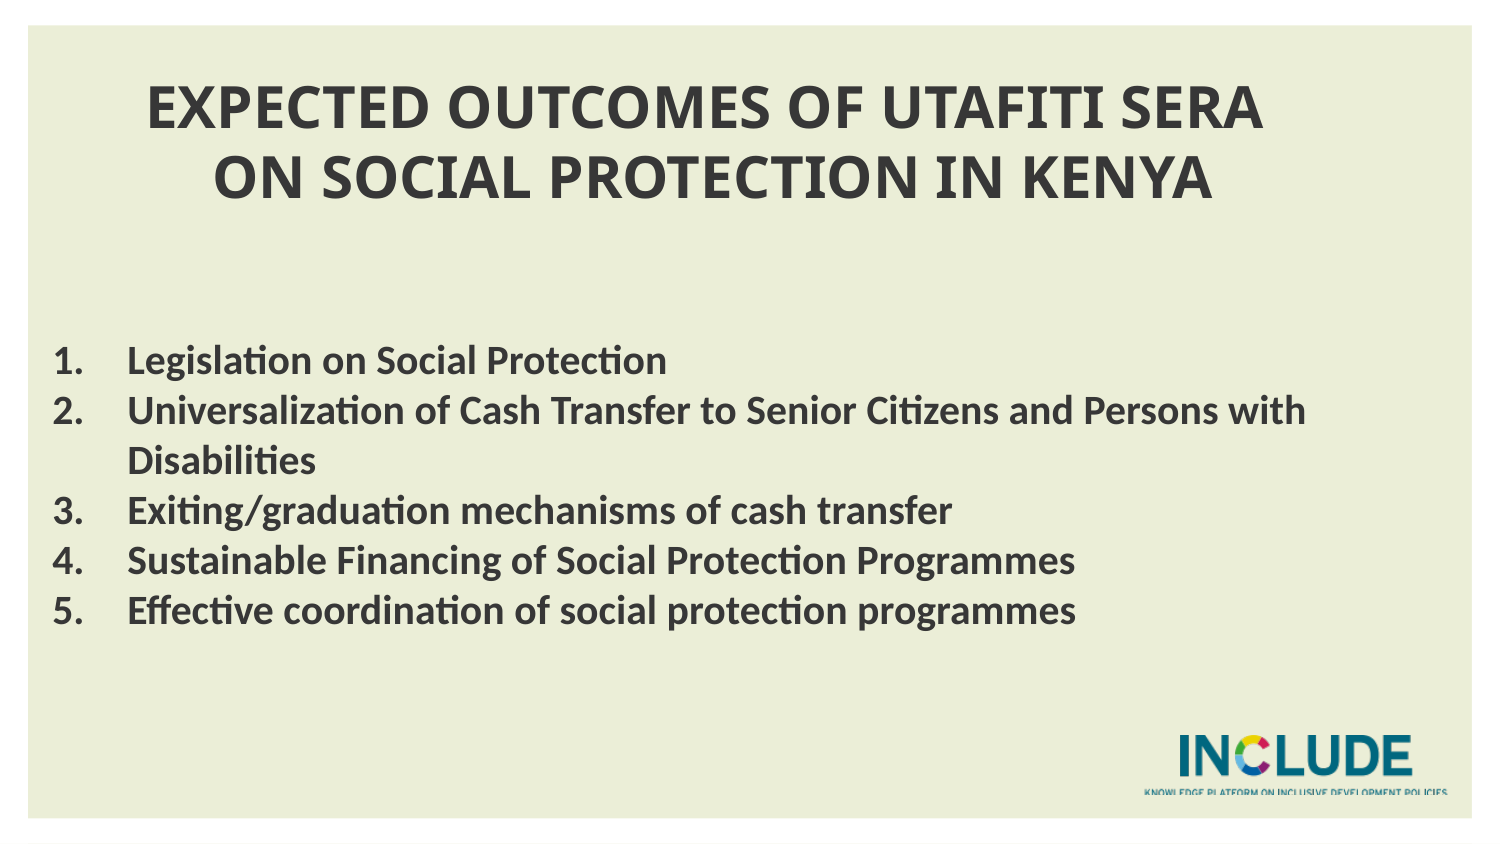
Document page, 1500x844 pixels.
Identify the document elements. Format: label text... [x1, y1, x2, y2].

text_box EXPECTED OUTCOMES OF UTAFITI SERA ON SOCIAL PROTECTION IN KENYA [99, 62, 1325, 225]
text_box Legislation on Social Protection Universalization of Cash Transfer to Senior Citizens and Persons with Disabilities Exiting/graduation mechanisms of cash transfer Sustainable Financing of Social Protection Programmes Effective coordination of social protection programmes [37, 275, 1463, 640]
